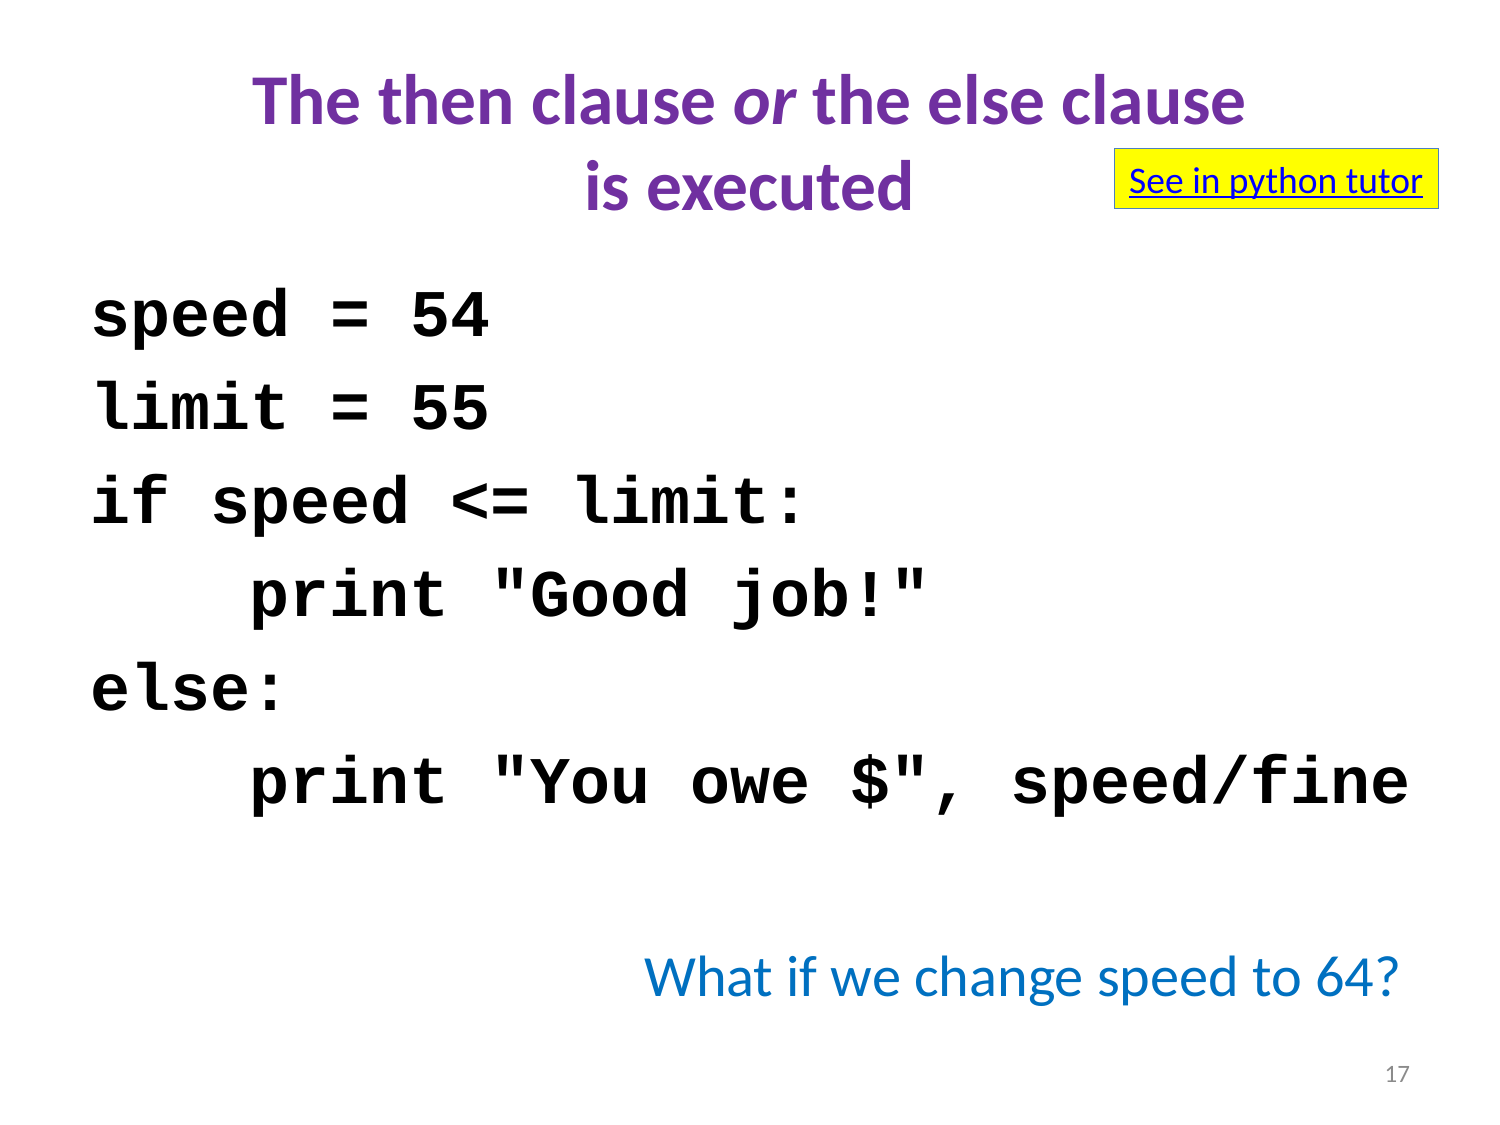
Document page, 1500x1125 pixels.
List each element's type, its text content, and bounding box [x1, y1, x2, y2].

text_box What if we change speed to 64? [629, 930, 1417, 1016]
slide_number 17 [1074, 1042, 1425, 1103]
title The then clause or the else clause is executed [75, 45, 1425, 233]
list speed = 54 limit = 55 if speed <= limit: print "Good job!" else: print "You owe $", speed/fine [75, 262, 1475, 1005]
text_box See in python tutor [1114, 148, 1439, 209]
